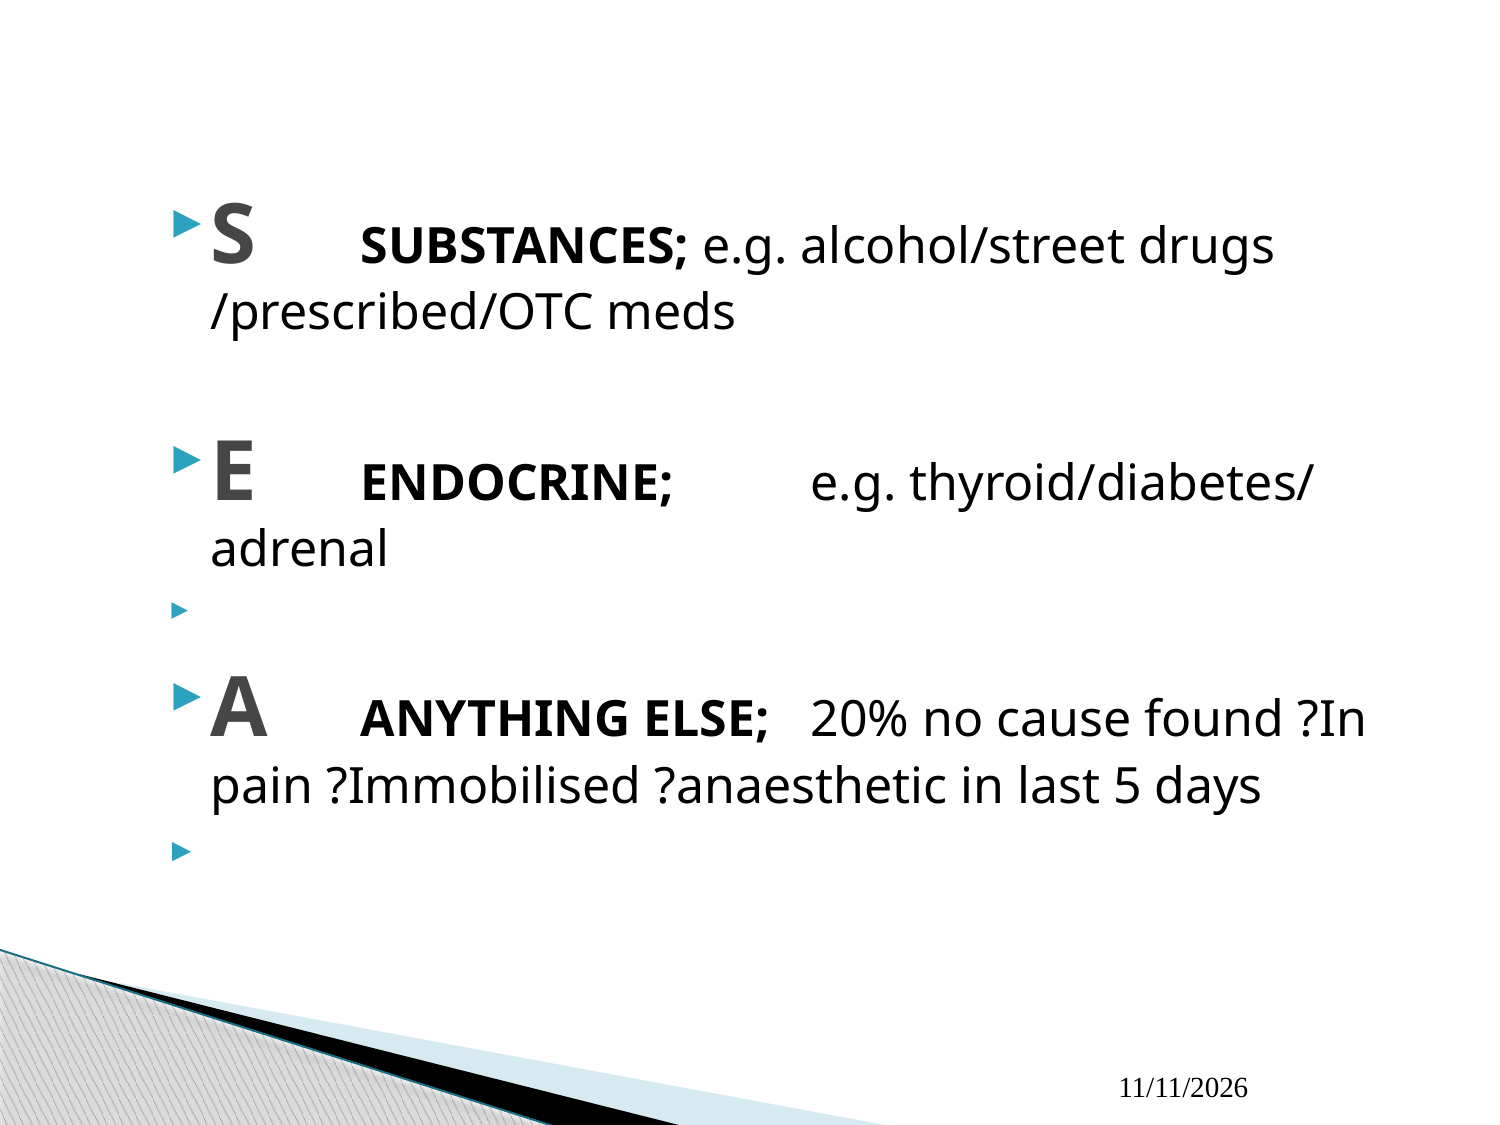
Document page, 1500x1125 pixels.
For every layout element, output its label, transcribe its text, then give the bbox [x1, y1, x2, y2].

list S SUBSTANCES; e.g. alcohol/street drugs /prescribed/OTC meds E ENDOCRINE; e.g. thyroid/diabetes/ adrenal A ANYTHING ELSE; 20% no cause found ?In pain ?Immobilised ?anaesthetic in last 5 days [135, 172, 1425, 953]
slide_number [1103, 1051, 1419, 1112]
